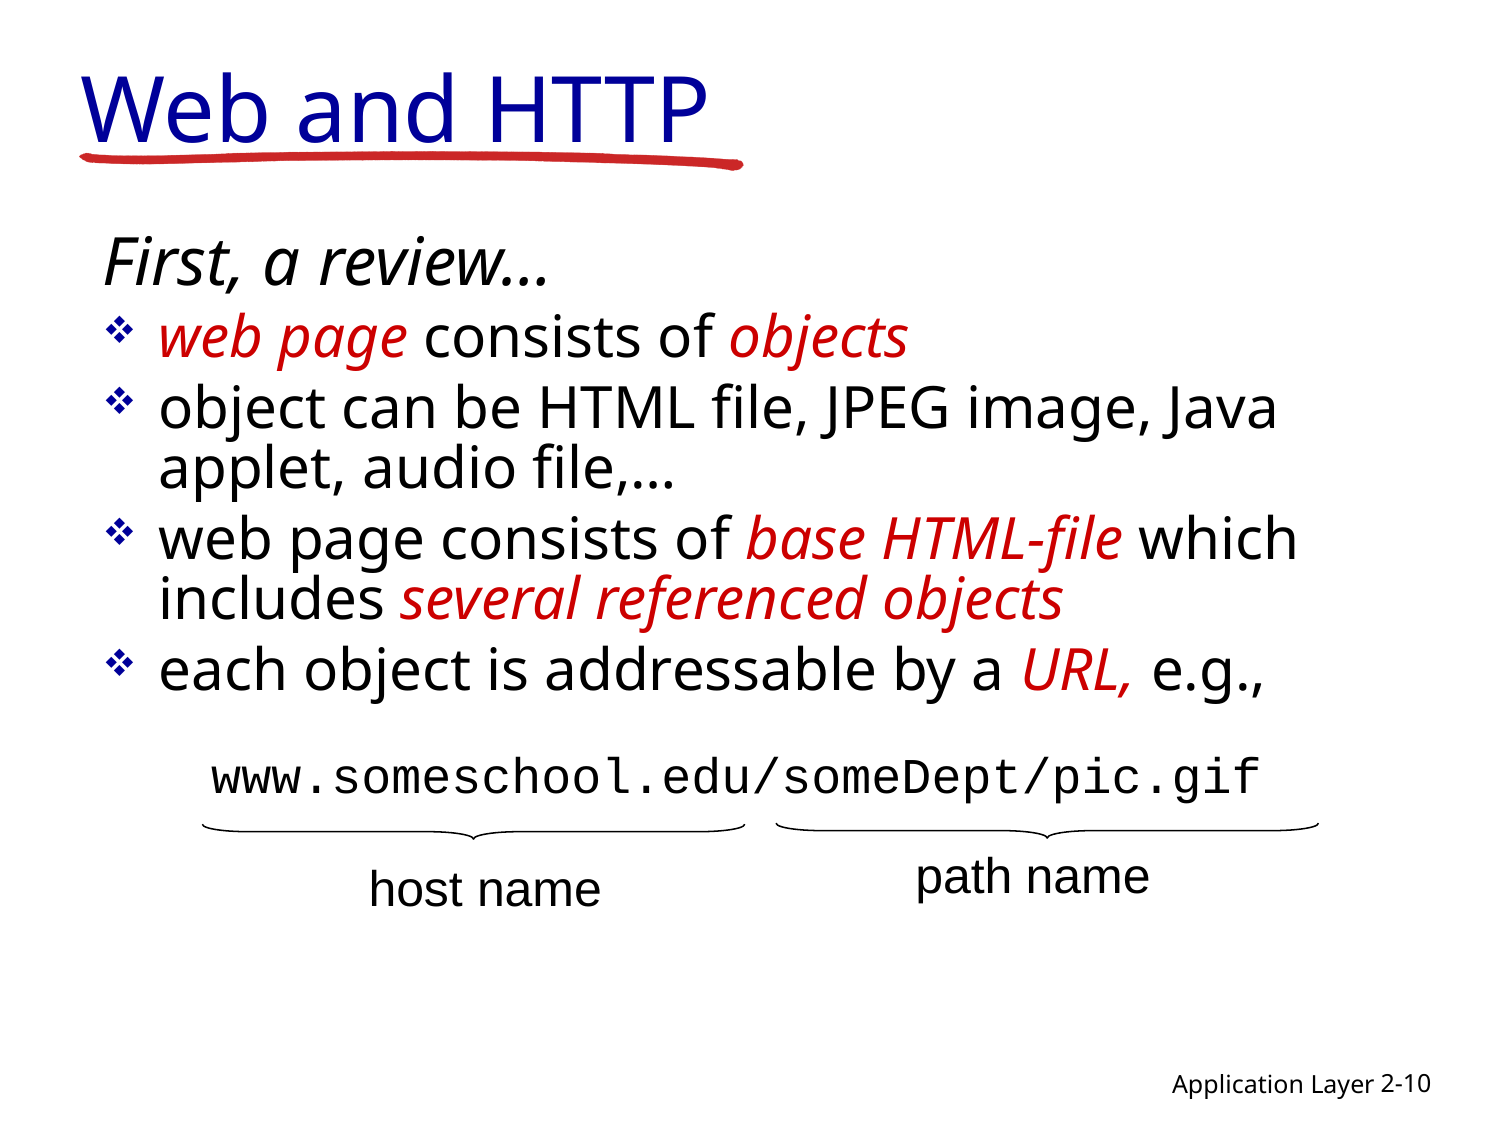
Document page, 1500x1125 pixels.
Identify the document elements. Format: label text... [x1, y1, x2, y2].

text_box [196, 735, 1319, 924]
list First, a review… web page consists of objects object can be HTML file, JPEG image, Java applet, audio file,… web page consists of base HTML-file which includes several referenced objects each object is addressable by a URL, e.g., [87, 223, 1363, 986]
picture [76, 146, 752, 176]
slide_number 2-10 [1365, 1059, 1477, 1106]
title Web and HTTP [65, 33, 1341, 180]
footer Application Layer [914, 1060, 1391, 1109]
